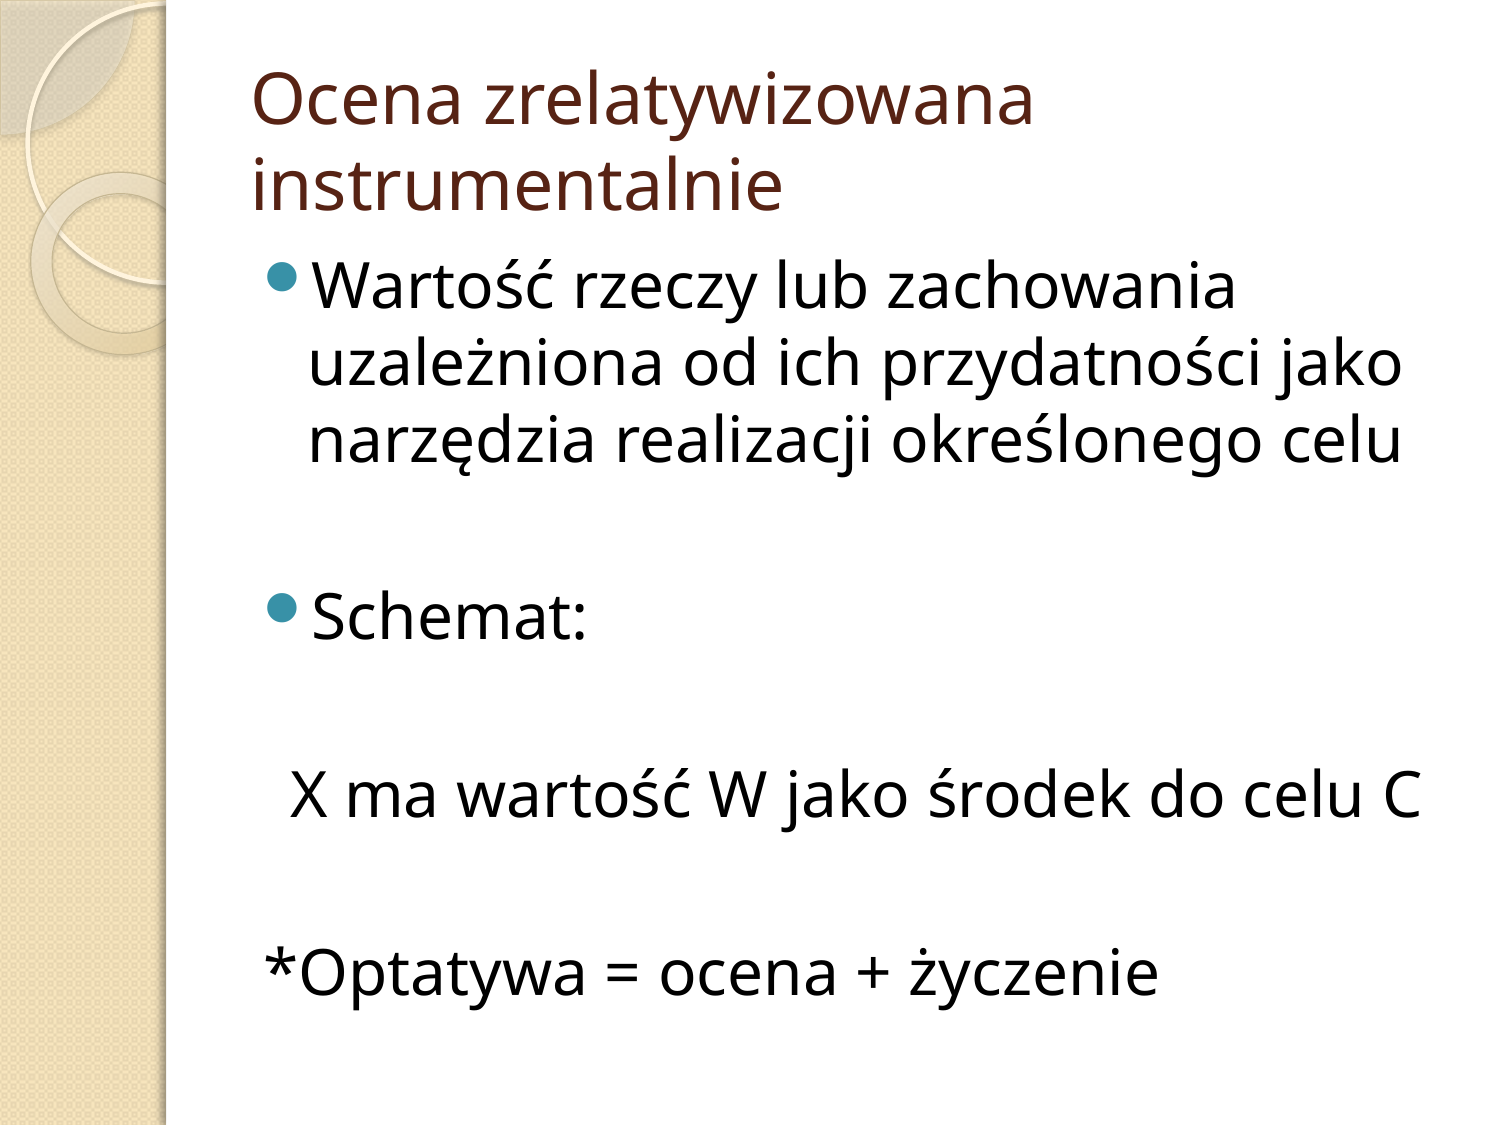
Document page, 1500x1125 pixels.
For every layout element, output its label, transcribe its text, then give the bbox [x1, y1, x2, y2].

list Wartość rzeczy lub zachowania uzależniona od ich przydatności jako narzędzia realizacji określonego celu Schemat: X ma wartość W jako środek do celu C *Optatywa = ocena + życzenie [235, 237, 1466, 1025]
title Ocena zrelatywizowana instrumentalnie [235, 45, 1466, 233]
